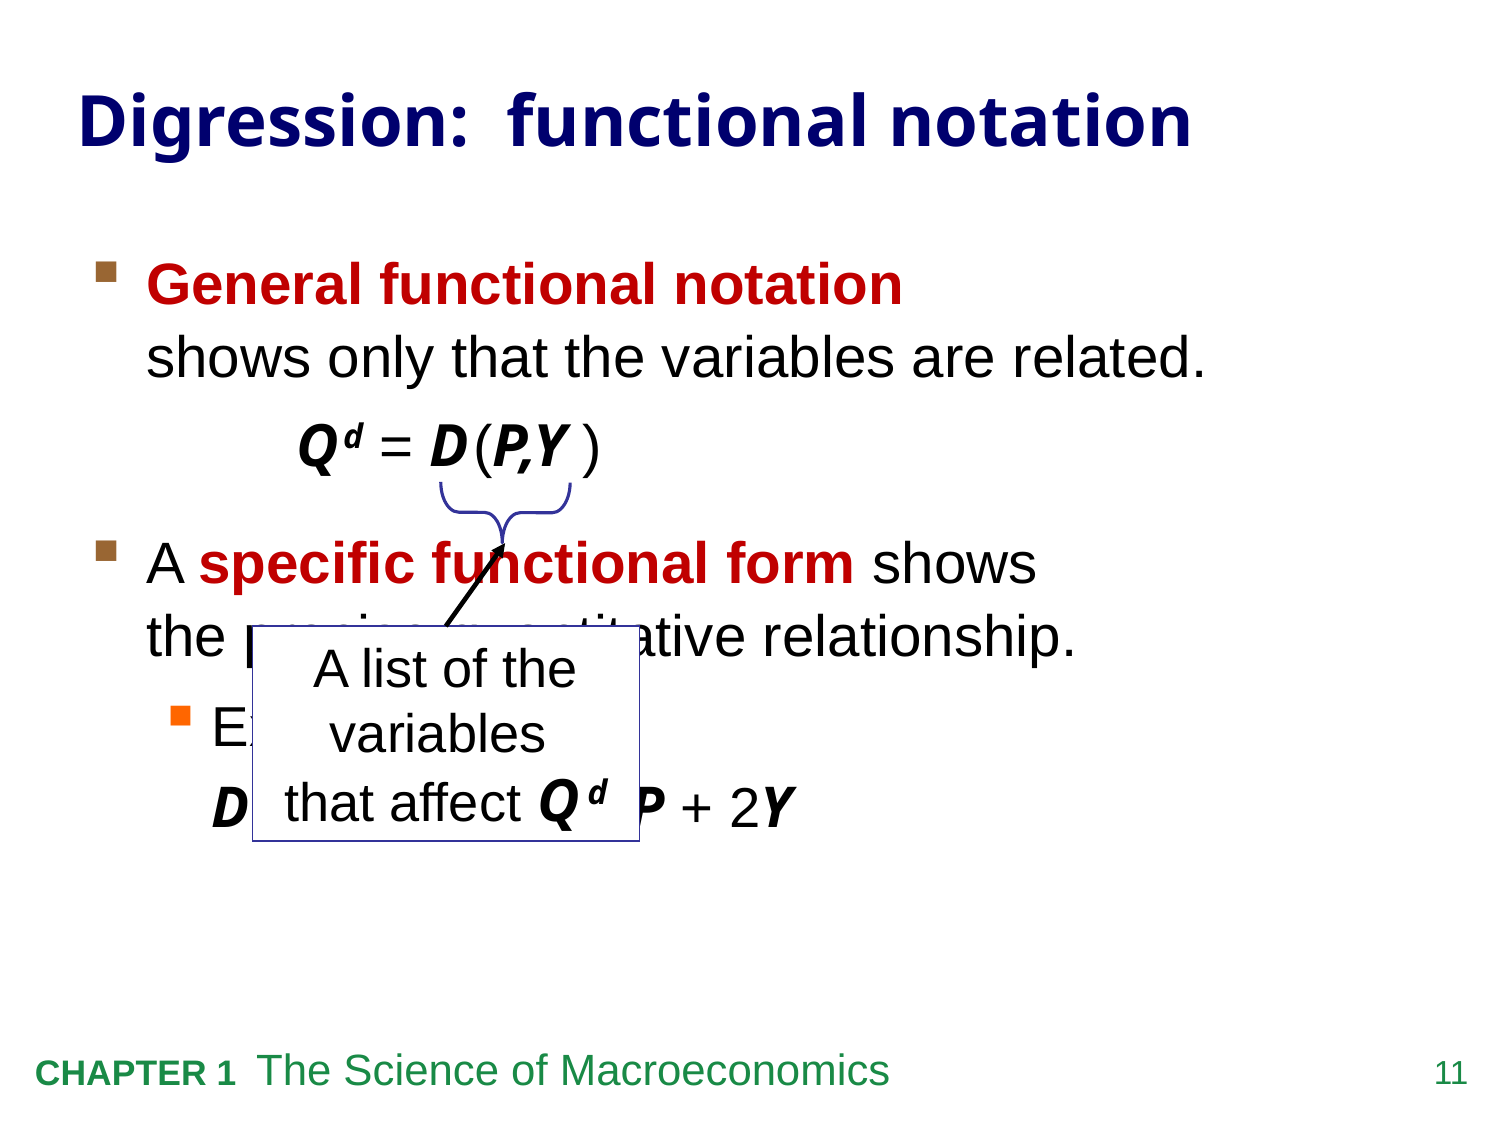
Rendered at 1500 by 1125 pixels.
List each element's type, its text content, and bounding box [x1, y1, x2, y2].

list General functional notation shows only that the variables are related. Q d = D (P,Y ) A specific functional form shows the precise quantitative relationship. Example: D (P,Y ) = 60 – 10P + 2Y [75, 235, 1425, 978]
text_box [252, 482, 640, 844]
title Digression: functional notation [76, 38, 1430, 193]
